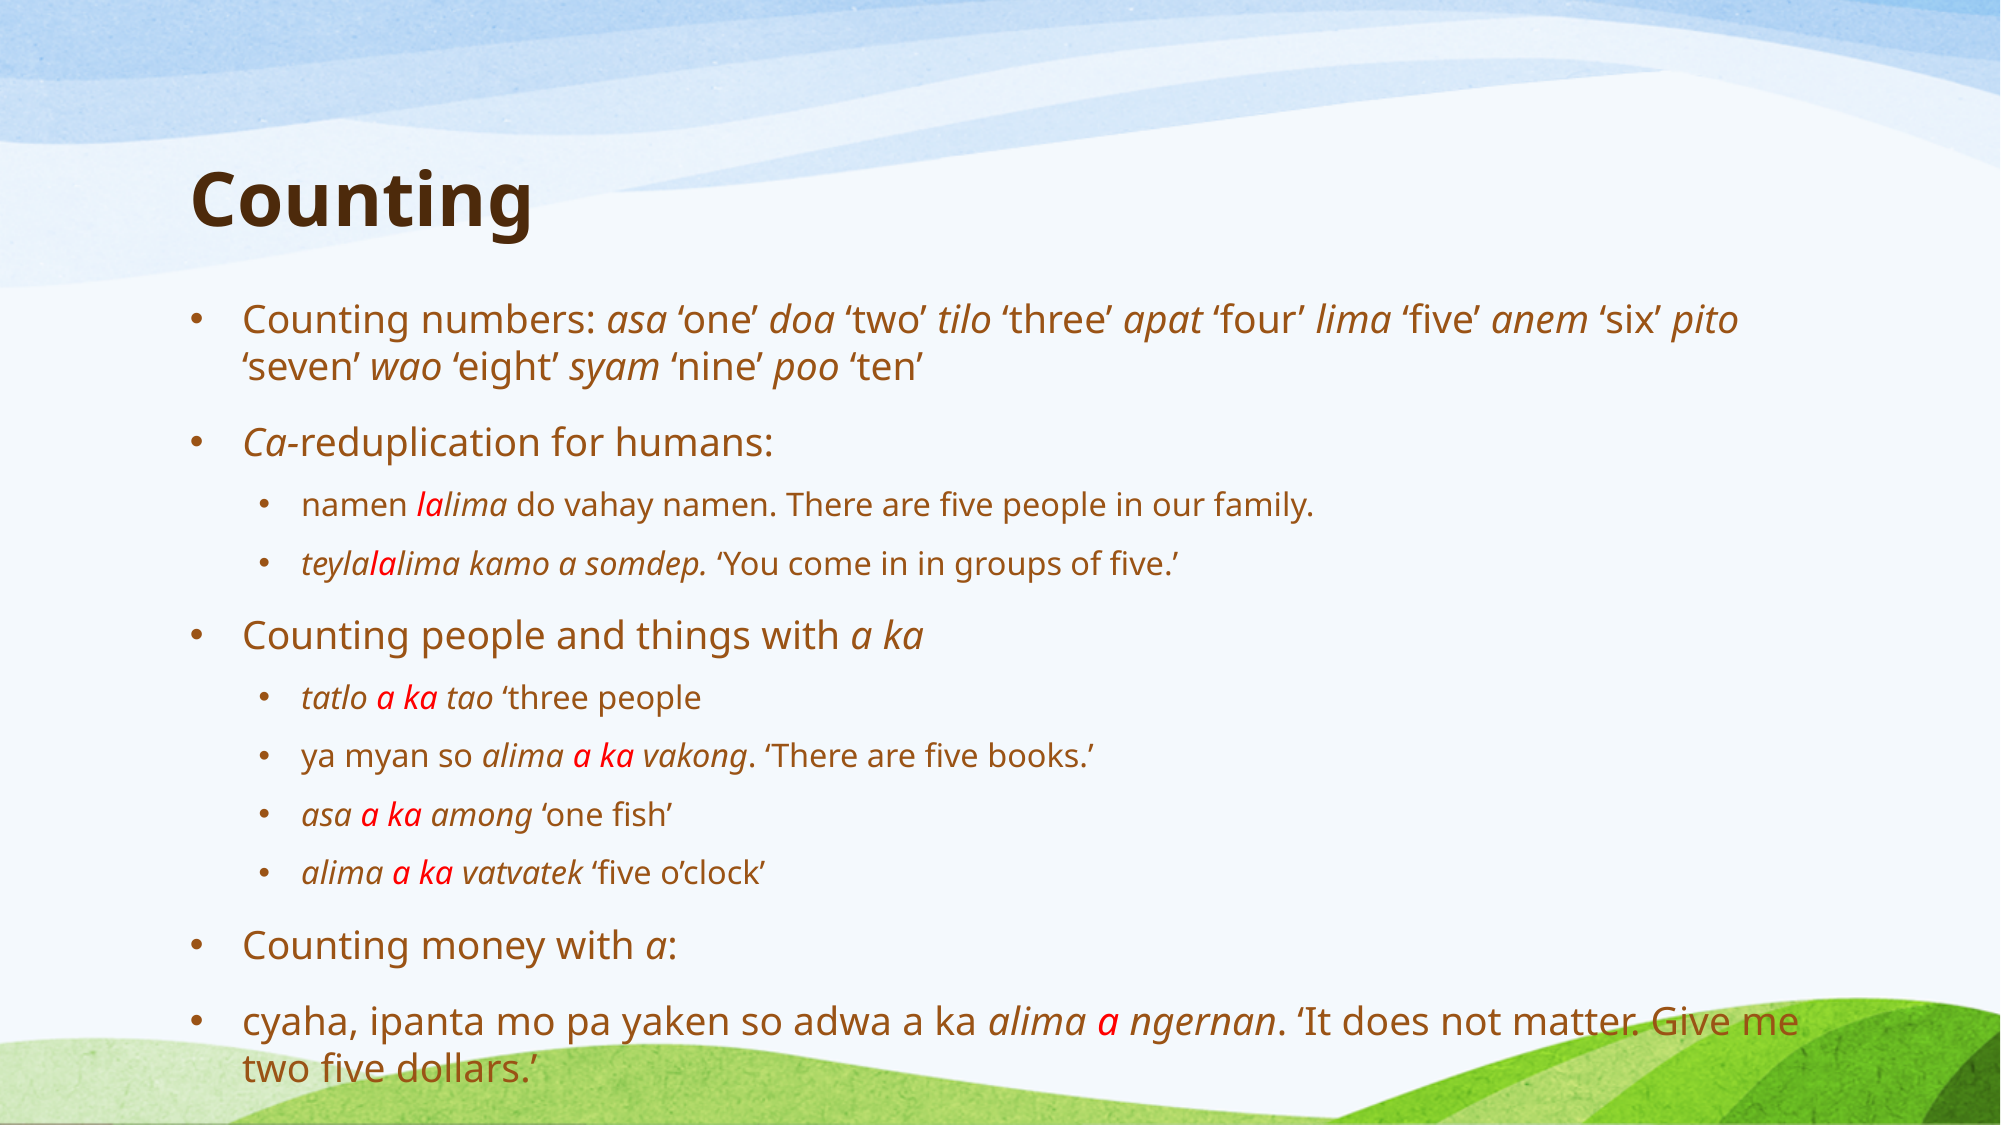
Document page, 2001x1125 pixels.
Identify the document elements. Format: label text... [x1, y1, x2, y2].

picture [0, 0, 2001, 1125]
list Counting numbers: asa ‘one’ doa ‘two’ tilo ‘three’ apat ‘four’ lima ‘five’ anem ‘six’ pito ‘seven’ wao ‘eight’ syam ‘nine’ poo ‘ten’ Ca-reduplication for humans: namen lalima do vahay namen. There are five people in our family. teylalalima kamo a somdep. ‘You come in in groups of five.’ Counting people and things with a ka tatlo a ka tao ‘three people ya myan so alima a ka vakong. ‘There are five books.’ asa a ka among ‘one fish’ alima a ka vatvatek ‘five o’clock’ Counting money with a: cyaha, ipanta mo pa yaken so adwa a ka alima a ngernan. ‘It does not matter. Give me two five dollars.’ [174, 287, 1825, 1107]
title Counting [174, 50, 1825, 250]
